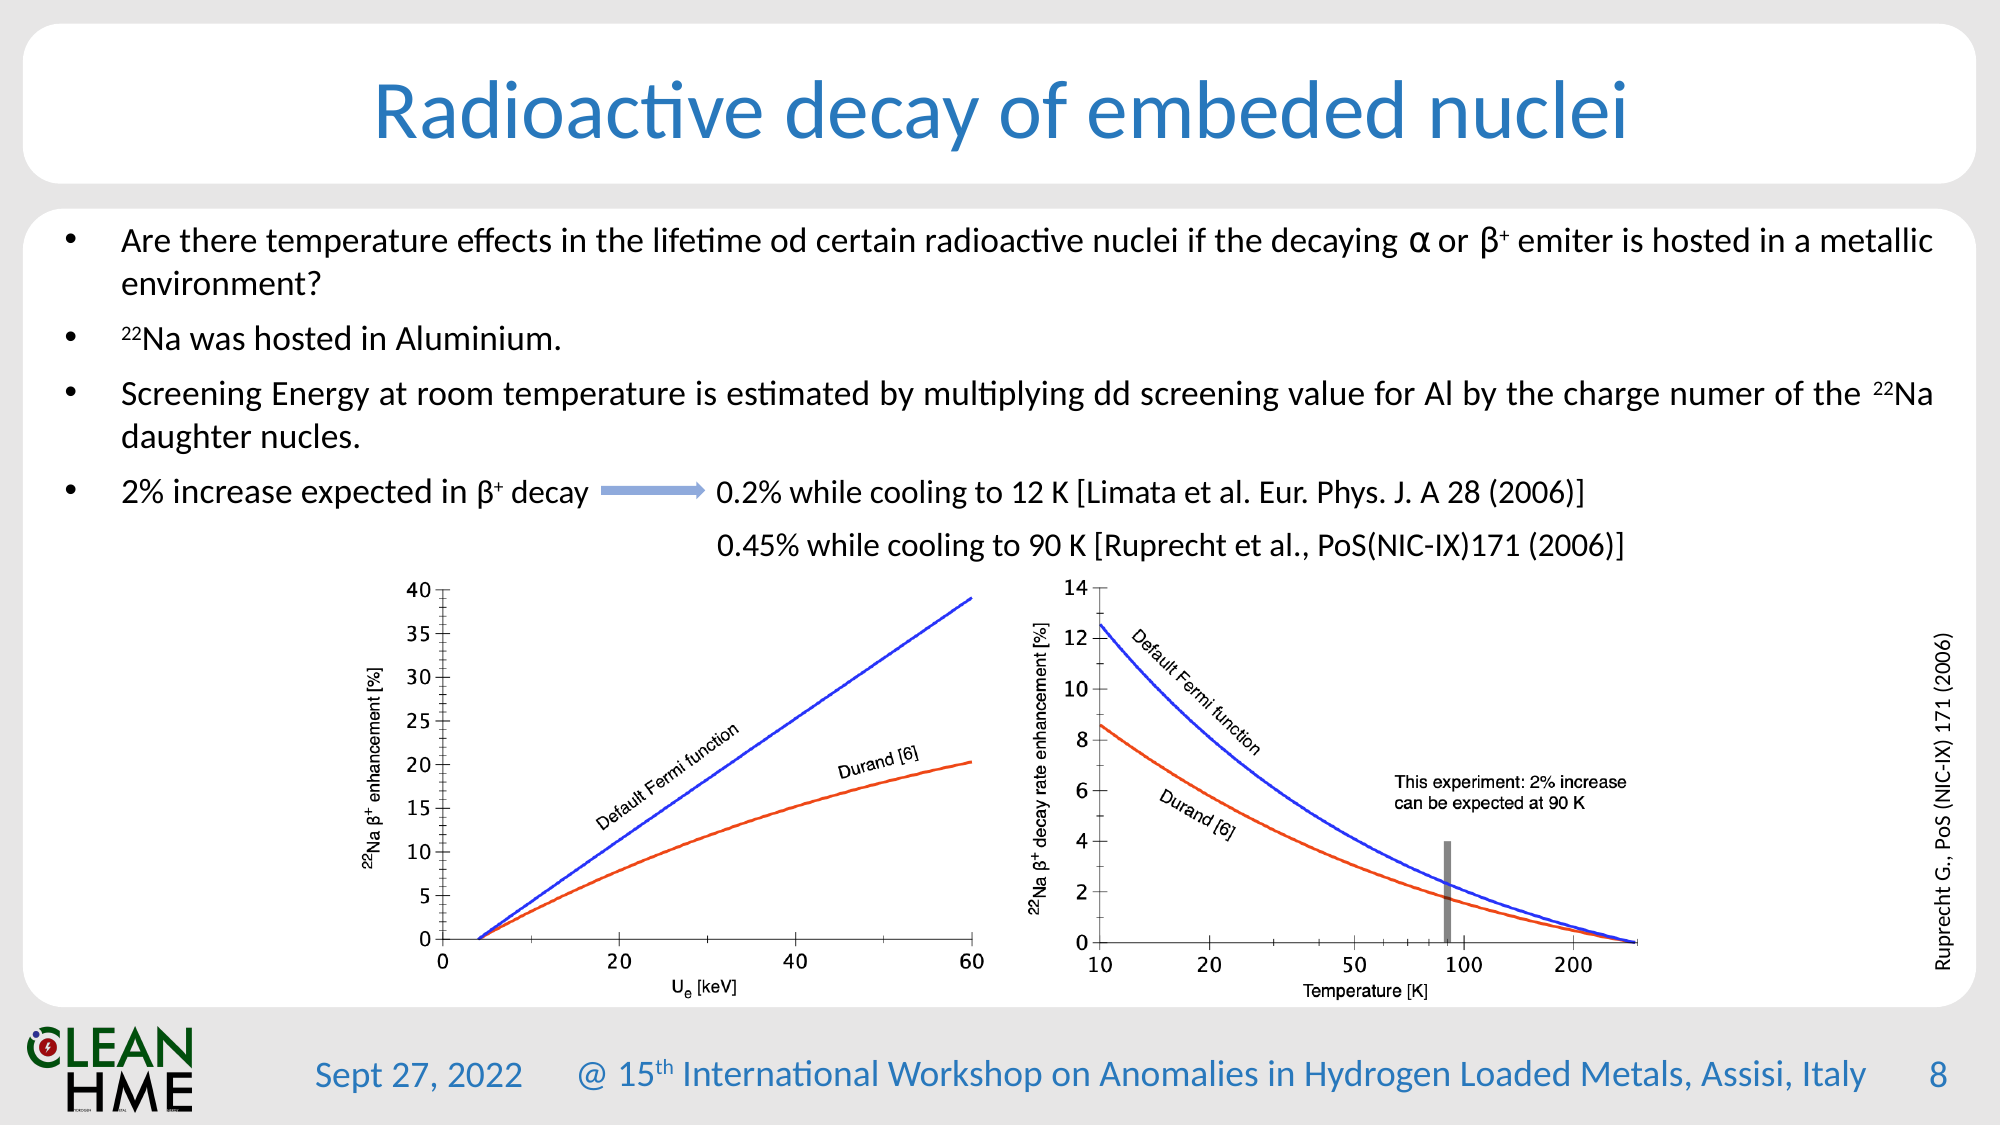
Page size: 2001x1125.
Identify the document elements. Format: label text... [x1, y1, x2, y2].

text_box [21, 210, 1978, 1009]
text_box 8 [1912, 1048, 1966, 1097]
picture [27, 1026, 192, 1113]
text_box Radioactive decay of embeded nuclei [65, 49, 1940, 162]
picture [356, 573, 1643, 1005]
text_box Sept 27, 2022 [308, 1043, 545, 1102]
text_box [21, 22, 1978, 185]
text_box Ruprecht G., PoS (NIC-IX) 171 (2006) [1919, 624, 1962, 980]
text_box [600, 478, 707, 502]
text_box Are there temperature effects in the lifetime od certain radioactive nuclei if the decaying ⍺ or β+ emiter is hosted in a metallic environment? 22Na was hosted in Aluminium. Screening Energy at room temperature is estimated by multiplying dd screening value for Al by the charge numer of the 22Na daughter nucles. 2% increase expected in β+ decay 0.2% while cooling to 12 K [Limata et al. Eur. Phys. J. A 28 (2006)] 0.45% while cooling to 90 K [Ruprecht et al., PoS(NIC-IX)171 (2006)] [49, 207, 1949, 571]
text_box @ 15th International Workshop on Anomalies in Hydrogen Loaded Metals, Assisi, Italy [532, 1042, 1912, 1100]
